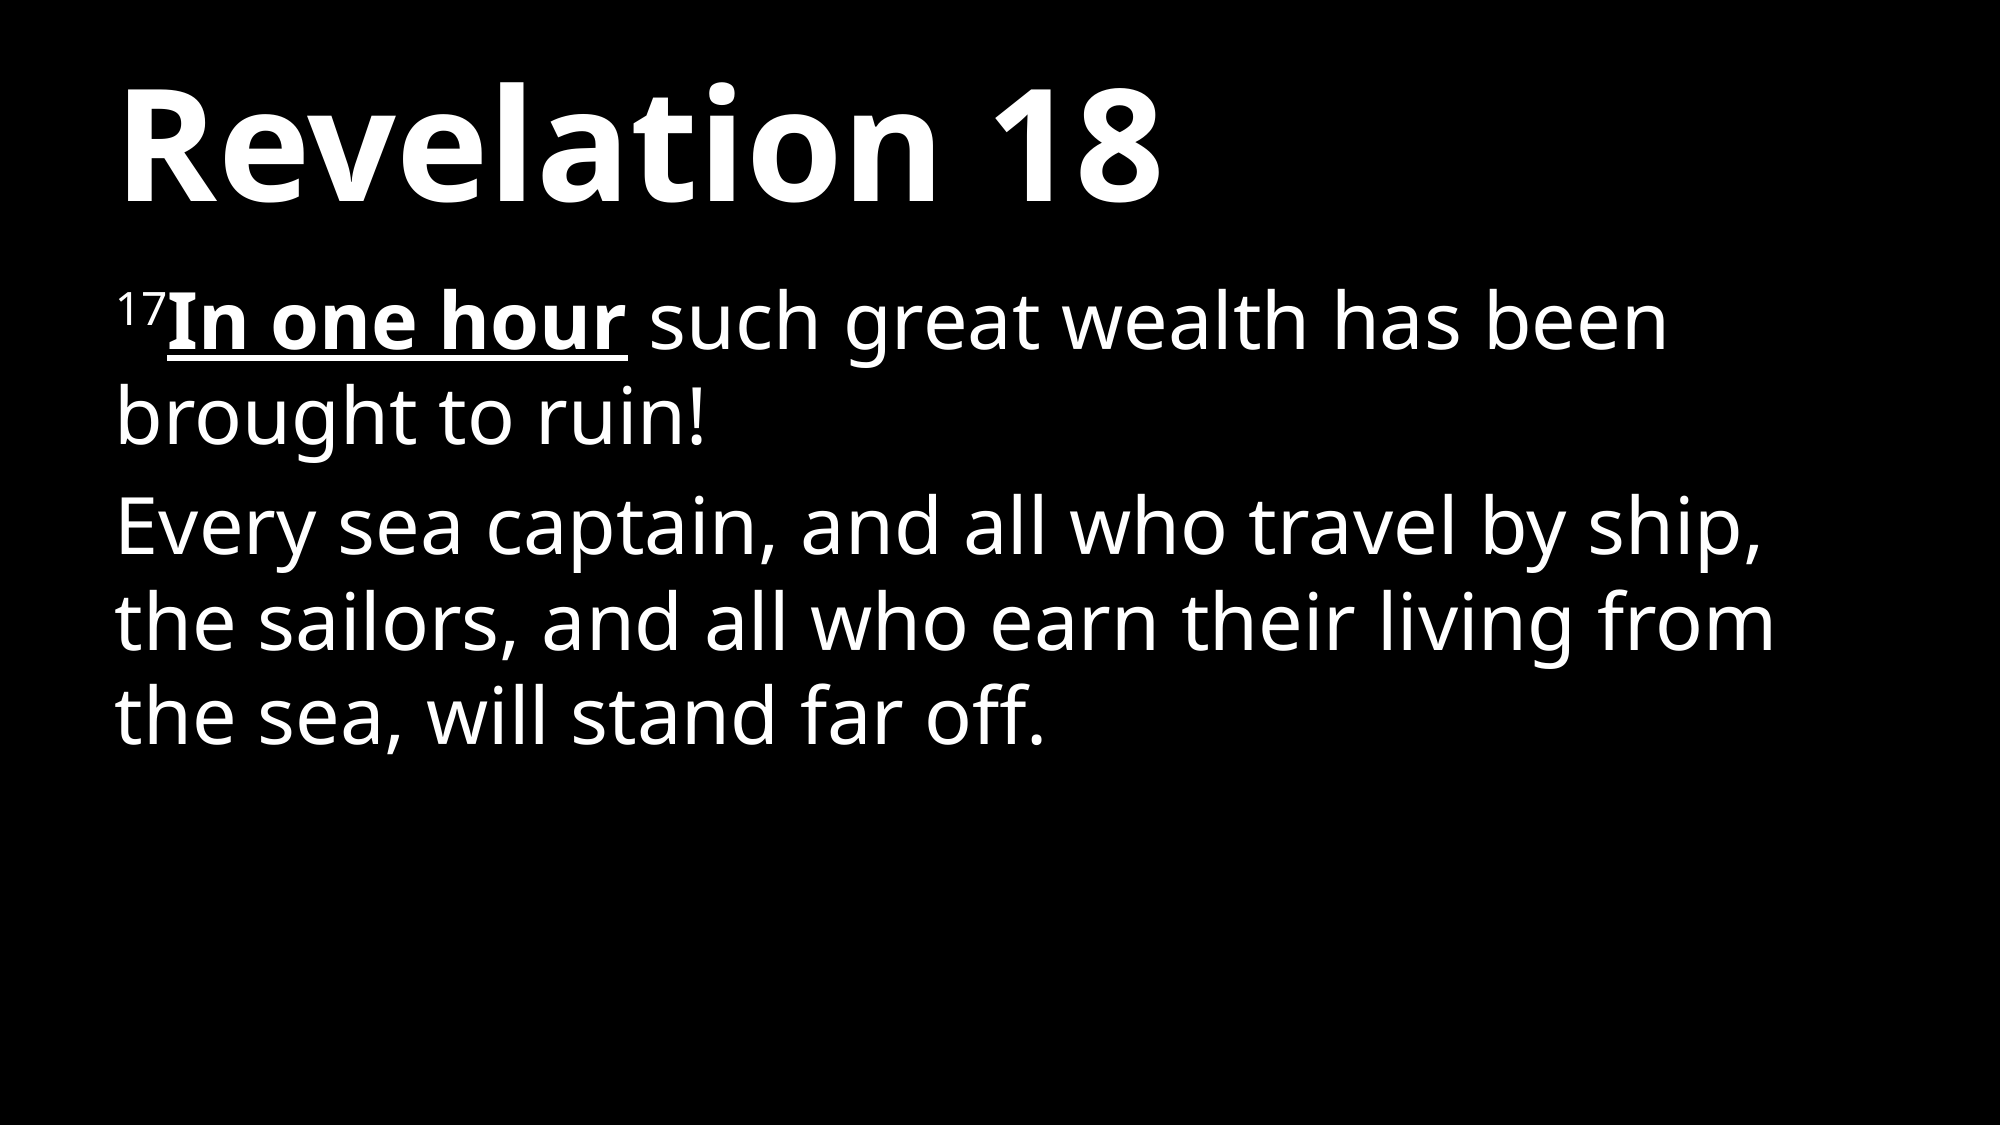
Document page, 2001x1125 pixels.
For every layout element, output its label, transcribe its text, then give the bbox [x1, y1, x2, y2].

list 17In one hour such great wealth has been brought to ruin! Every sea captain, and all who travel by ship, the sailors, and all who earn their living from the sea, will stand far off. [99, 262, 1900, 1005]
title Revelation 18 [99, 45, 1900, 233]
